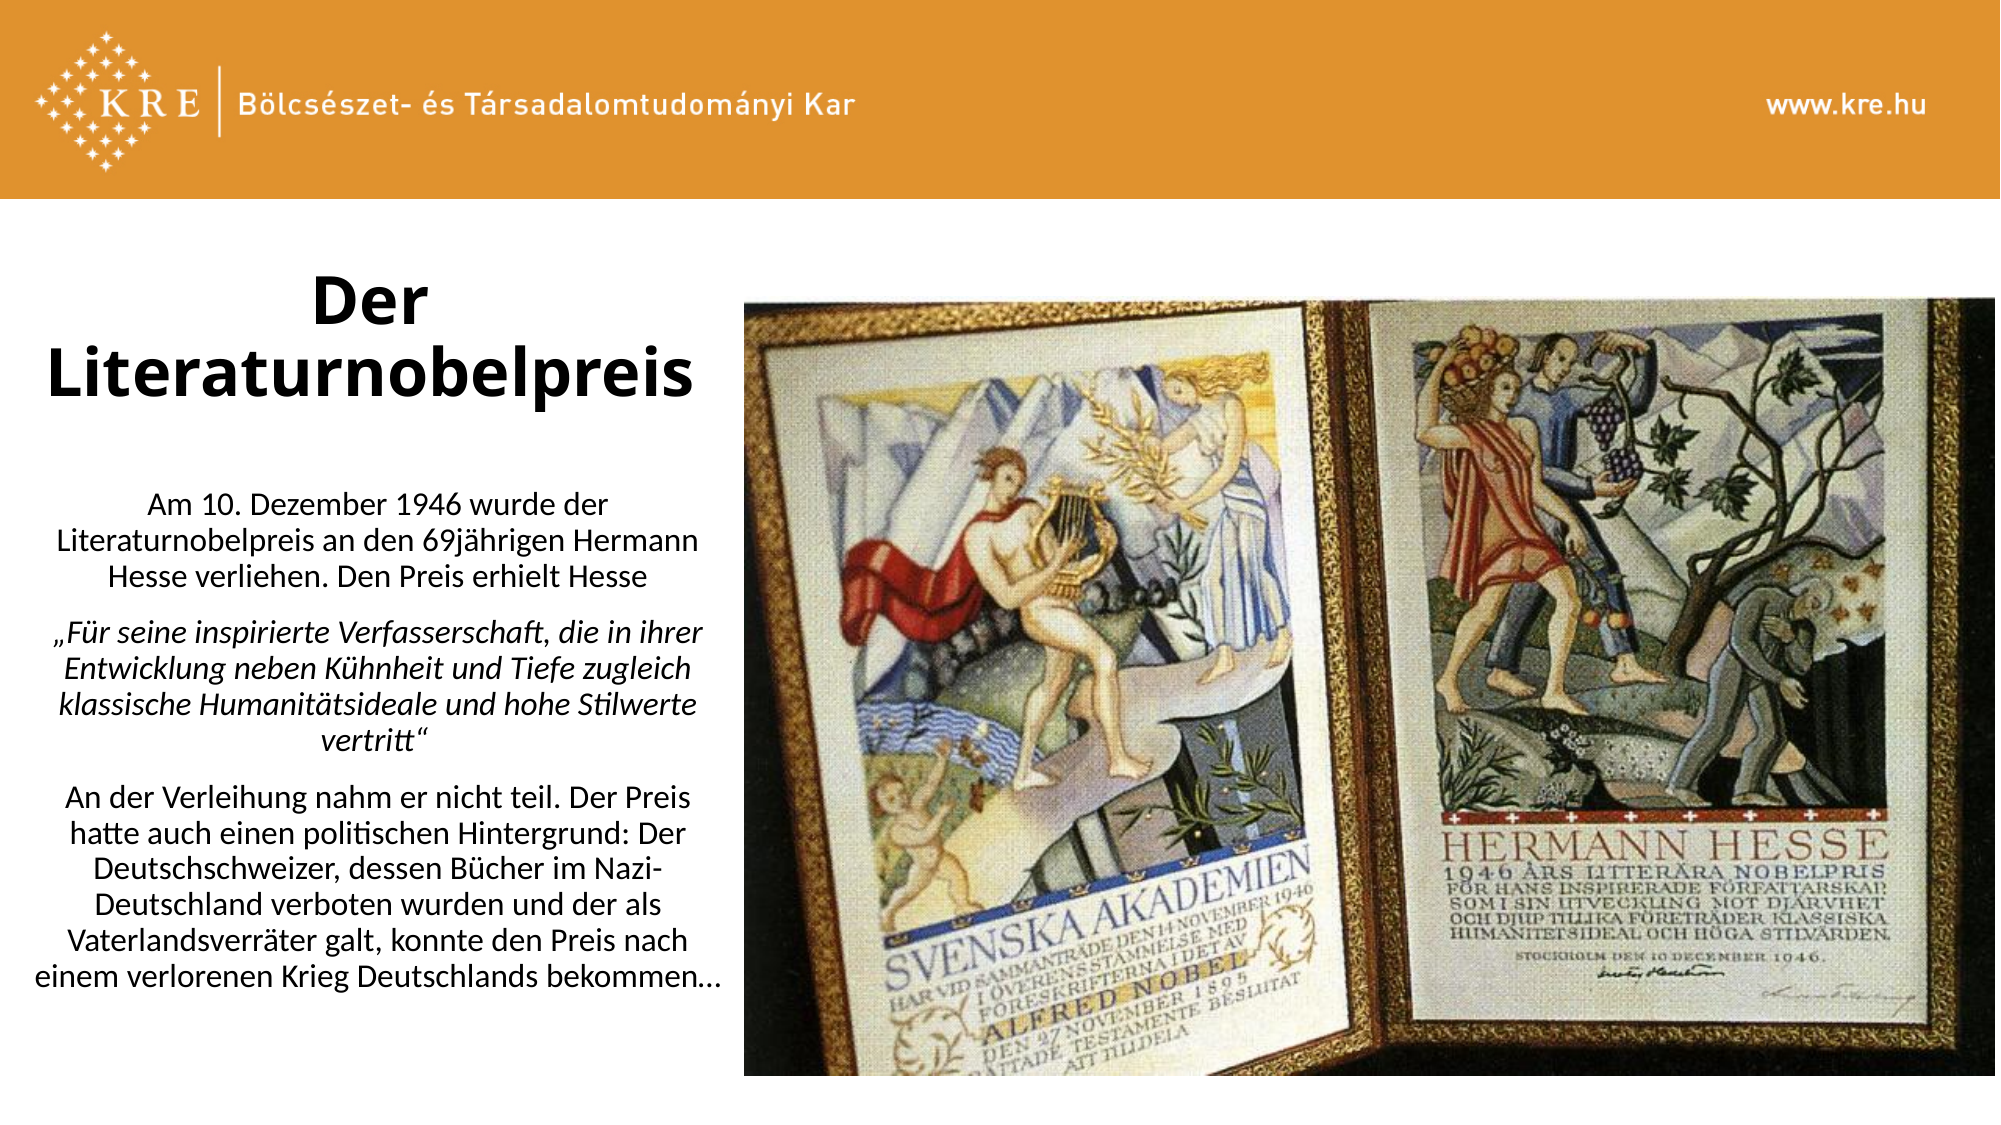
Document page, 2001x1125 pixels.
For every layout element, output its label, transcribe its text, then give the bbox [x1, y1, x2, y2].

title Der Literaturnobelpreis [12, 299, 728, 418]
picture [0, 0, 2000, 199]
list Am 10. Dezember 1946 wurde der Literaturnobelpreis an den 69jährigen Hermann Hesse verliehen. Den Preis erhielt Hesse „Für seine inspirierte Verfasserschaft, die in ihrer Entwicklung neben Kühnheit und Tiefe zugleich klassische Humanitätsideale und hohe Stilwerte vertritt“ An der Verleihung nahm er nicht teil. Der Preis hatte auch einen politischen Hintergrund: Der Deutschschweizer, dessen Bücher im Nazi-Deutschland verboten wurden und der als Vaterlandsverräter galt, konnte den Preis nach einem verlorenen Krieg Deutschlands bekommen… [12, 418, 744, 1044]
picture [744, 296, 1995, 1077]
